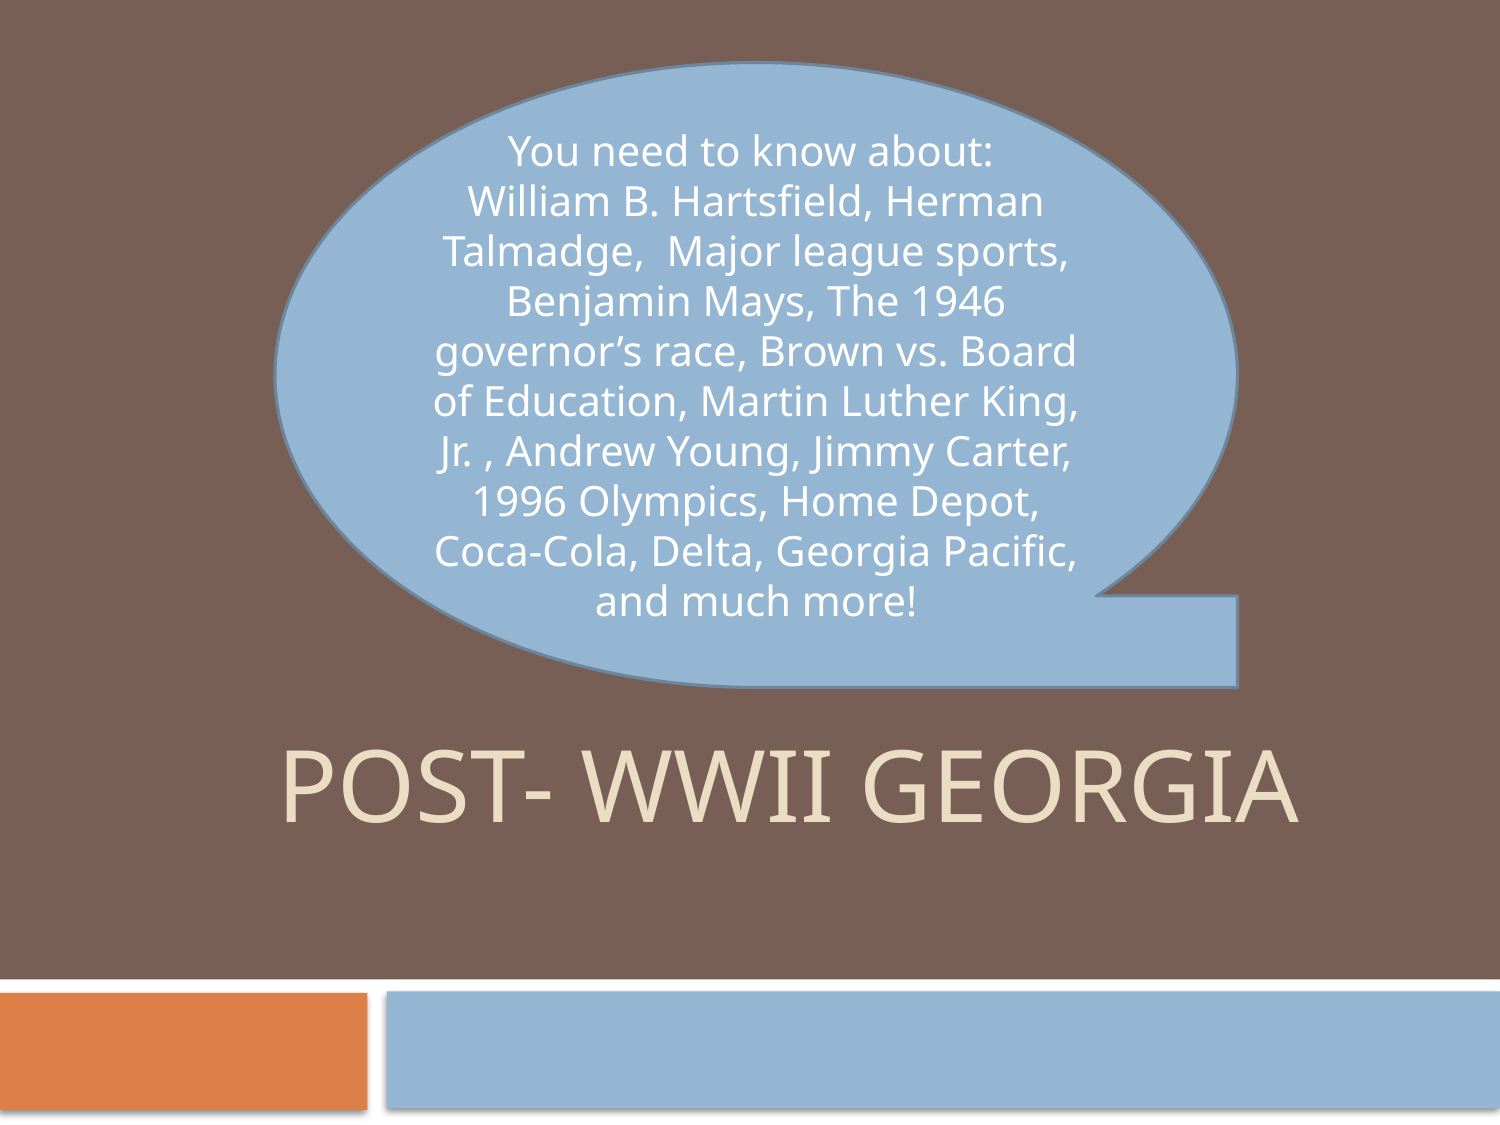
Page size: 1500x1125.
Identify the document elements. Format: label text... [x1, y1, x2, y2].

title Post- WWII Georgia [262, 549, 1326, 851]
text_box You need to know about: William B. Hartsfield, Herman Talmadge, Major league sports, Benjamin Mays, The 1946 governor’s race, Brown vs. Board of Education, Martin Luther King, Jr. , Andrew Young, Jimmy Carter, 1996 Olympics, Home Depot, Coca-Cola, Delta, Georgia Pacific, and much more! [273, 60, 1240, 690]
